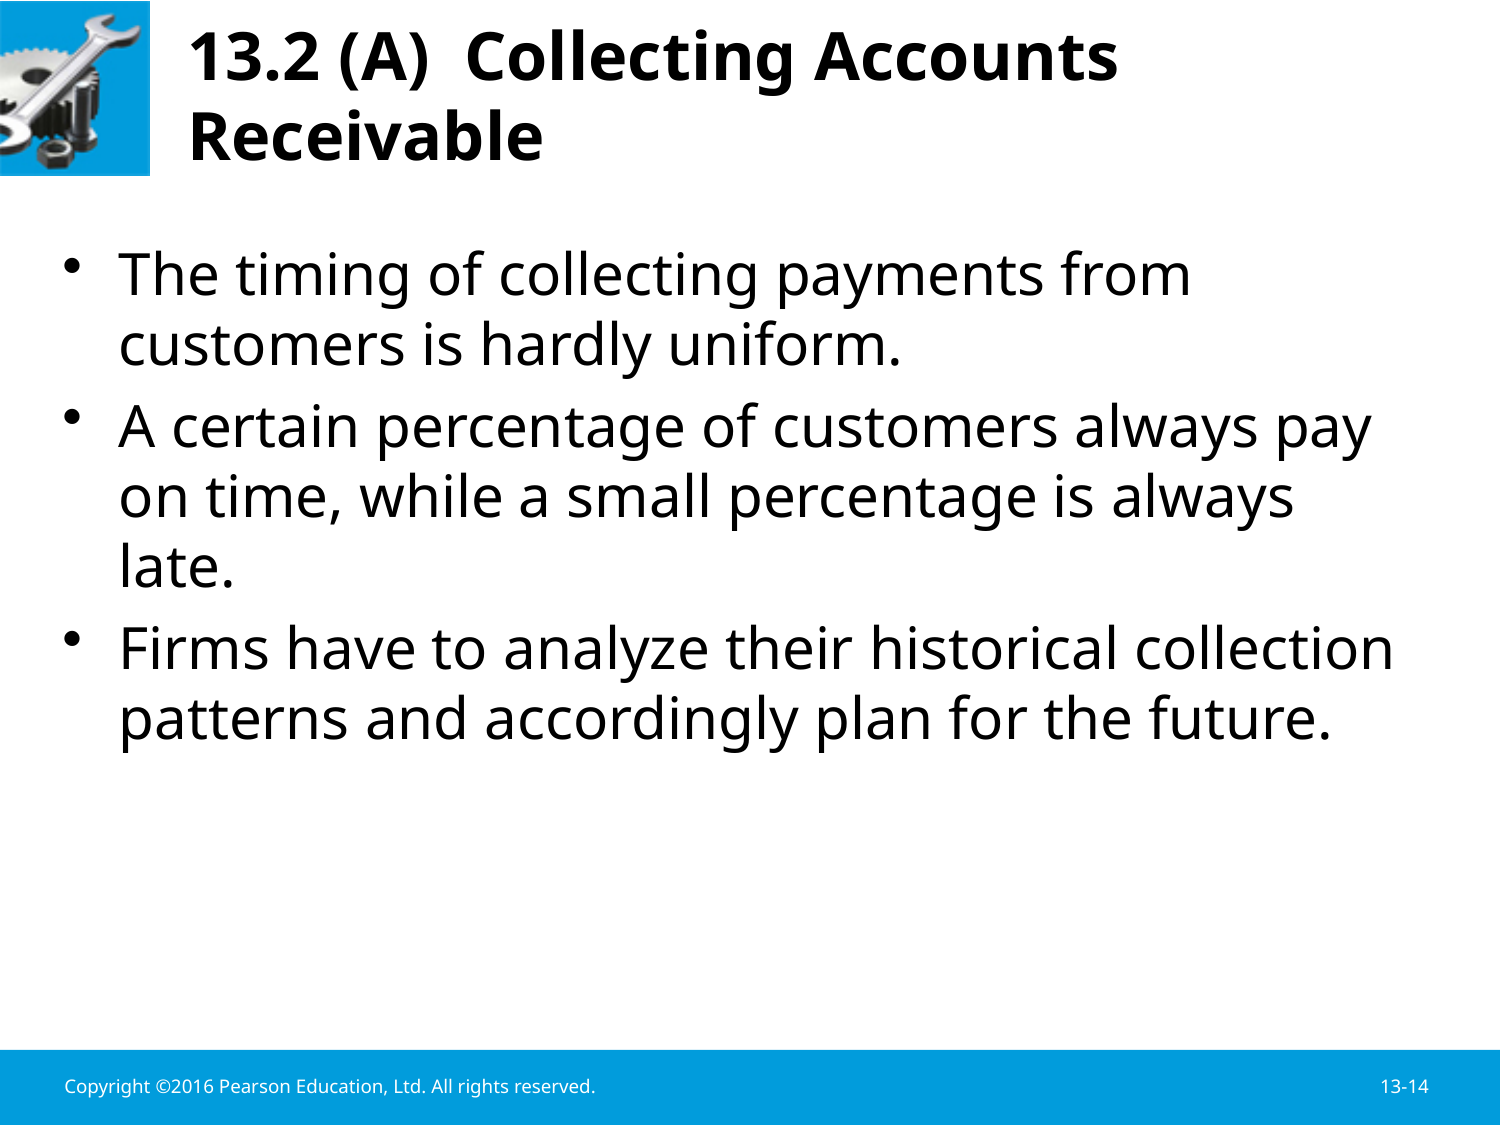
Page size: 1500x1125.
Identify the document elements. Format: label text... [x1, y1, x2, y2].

picture [0, 14, 141, 168]
title 13.2 (A) Collecting Accounts Receivable [187, 0, 1450, 188]
list The timing of collecting payments from customers is hardly uniform. A certain percentage of customers always pay on time, while a small percentage is always late. Firms have to analyze their historical collection patterns and accordingly plan for the future. [62, 237, 1438, 1000]
